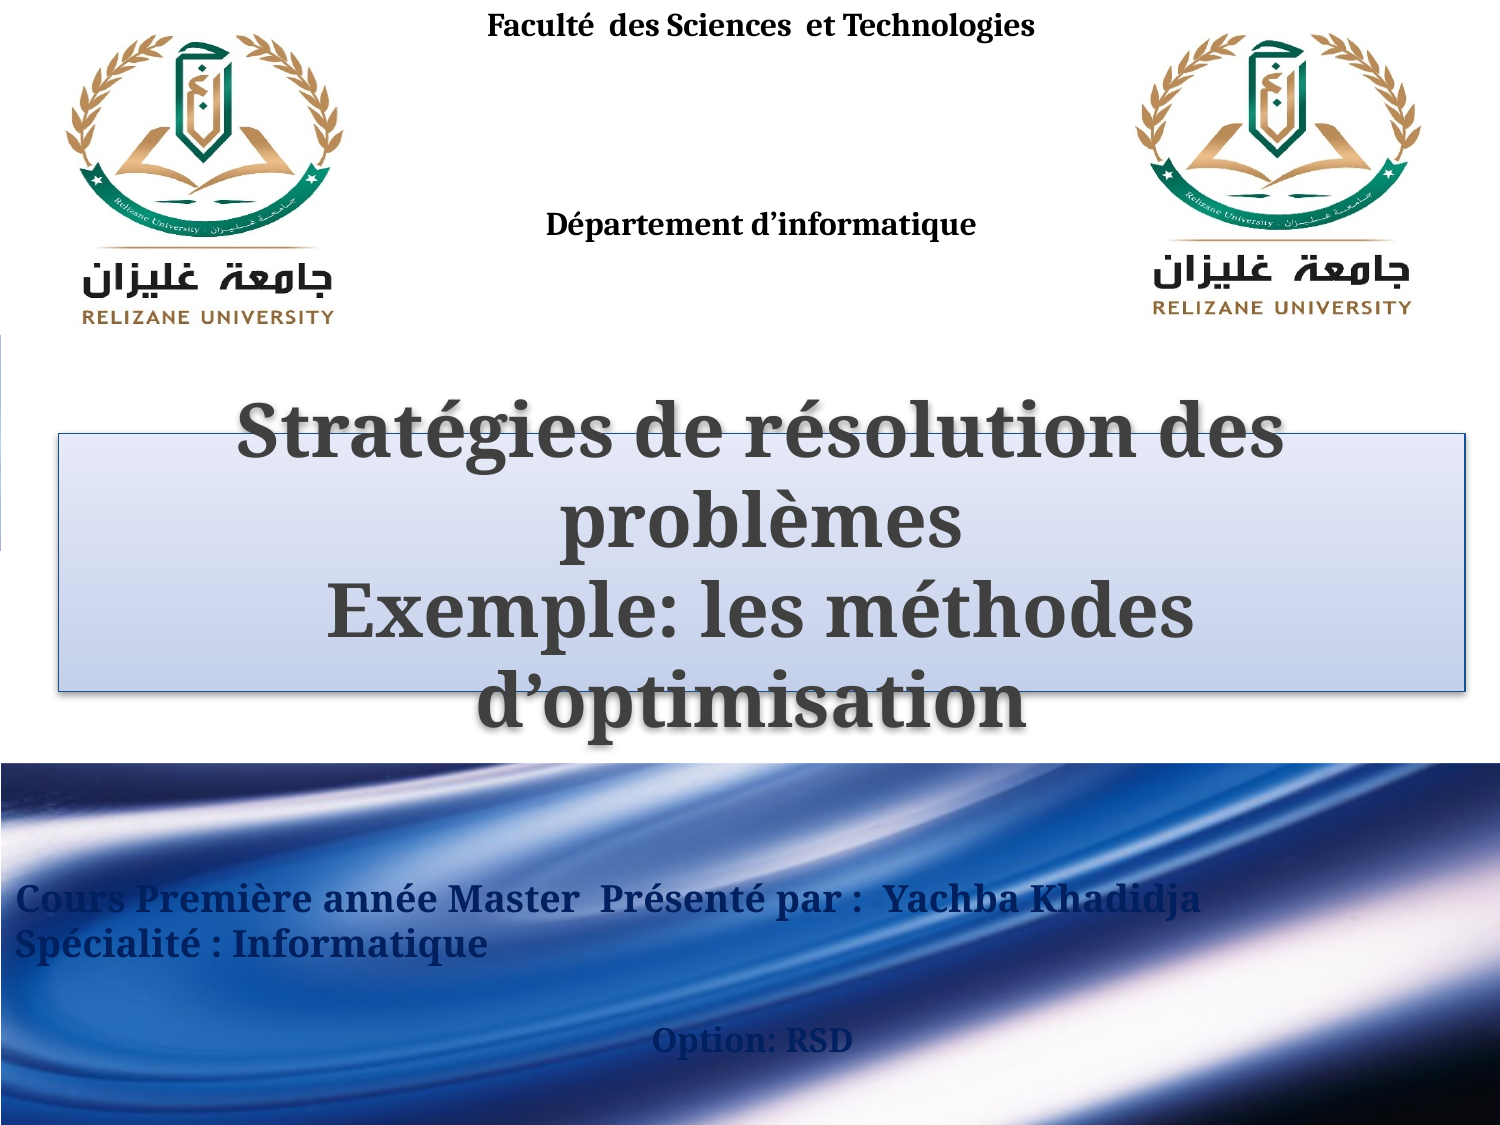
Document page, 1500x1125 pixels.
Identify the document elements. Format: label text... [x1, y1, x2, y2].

text_box Faculté des Sciences et Technologies Département d’informatique [421, 0, 1065, 330]
text_box Cours Première année Master Présenté par : Yachba Khadidja Spécialité : Informatique [0, 867, 1400, 1090]
text_box Stratégies de résolution des problèmes Exemple: les méthodes d’optimisation [58, 433, 1466, 692]
picture [0, 0, 420, 551]
picture [1, 764, 1500, 1125]
picture [1068, 0, 1500, 326]
